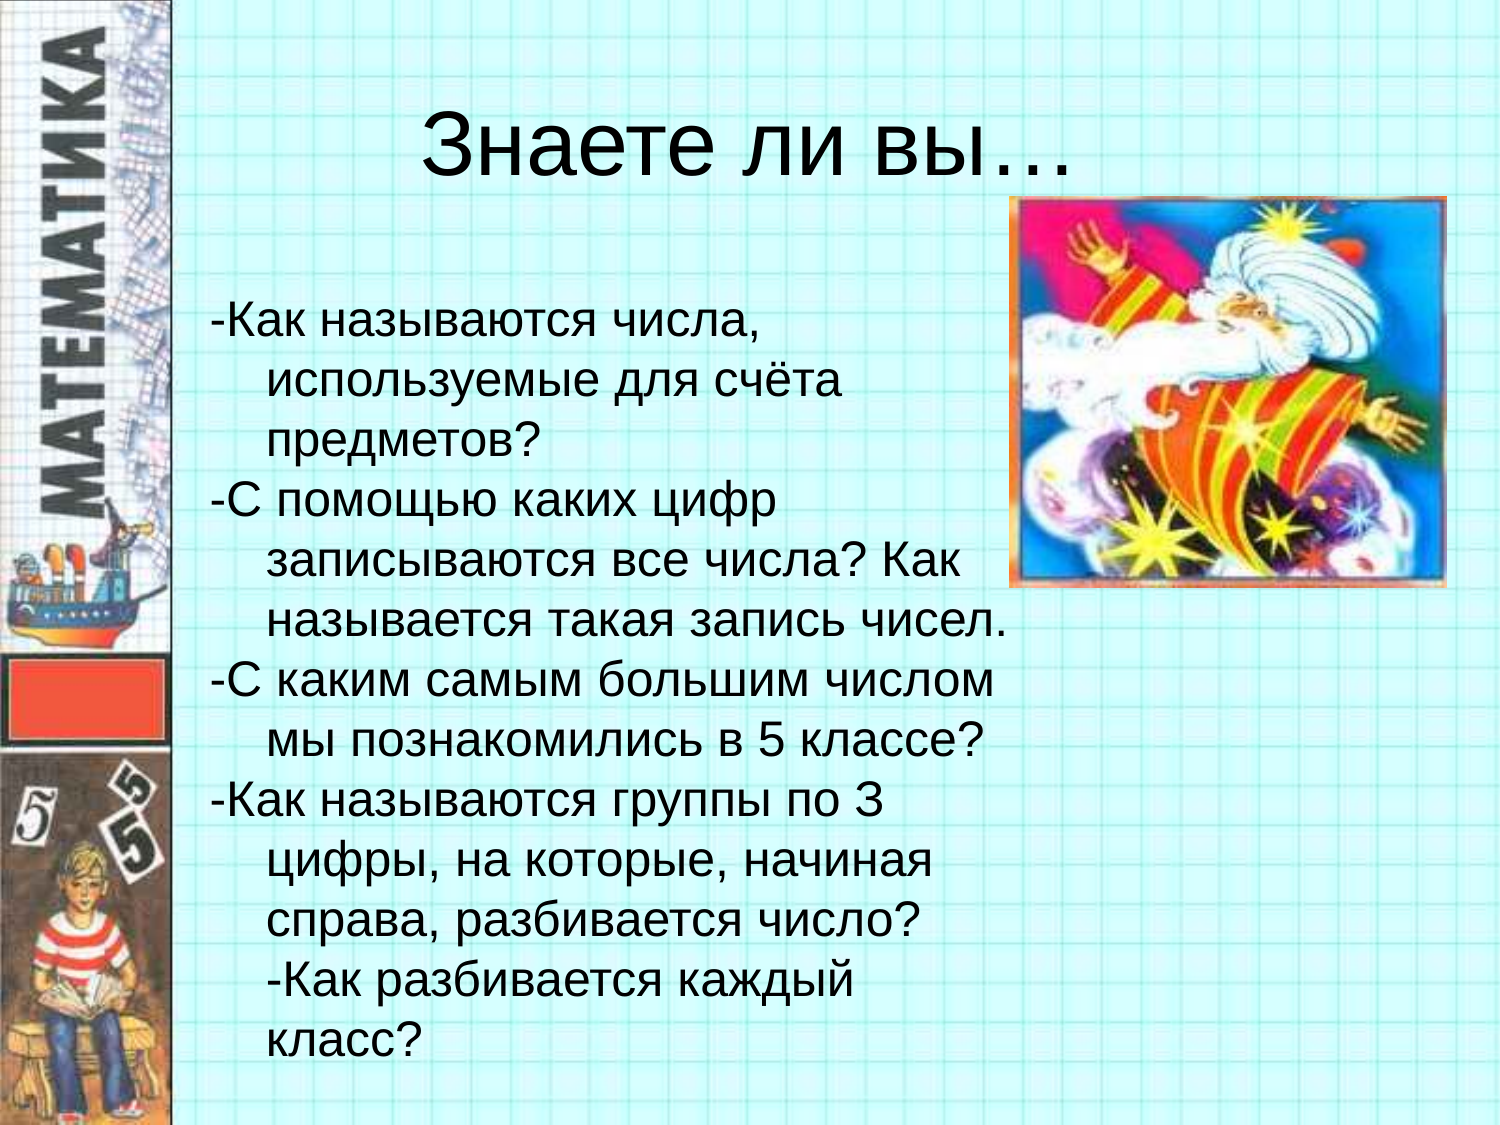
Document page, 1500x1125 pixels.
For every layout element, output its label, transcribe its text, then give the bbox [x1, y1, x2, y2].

text_box -Как называются числа, используемые для счёта предметов? -С помощью каких цифр записываются все числа? Как называется такая запись чисел. -С каким самым большим числом мы познакомились в 5 классе? -Как называются группы по З цифры, на которые, начиная справа, разбивается число? -Как разбивается каждый класс? [194, 278, 1057, 1074]
title Знаете ли вы… [74, 44, 1426, 233]
picture [0, 0, 1500, 1125]
